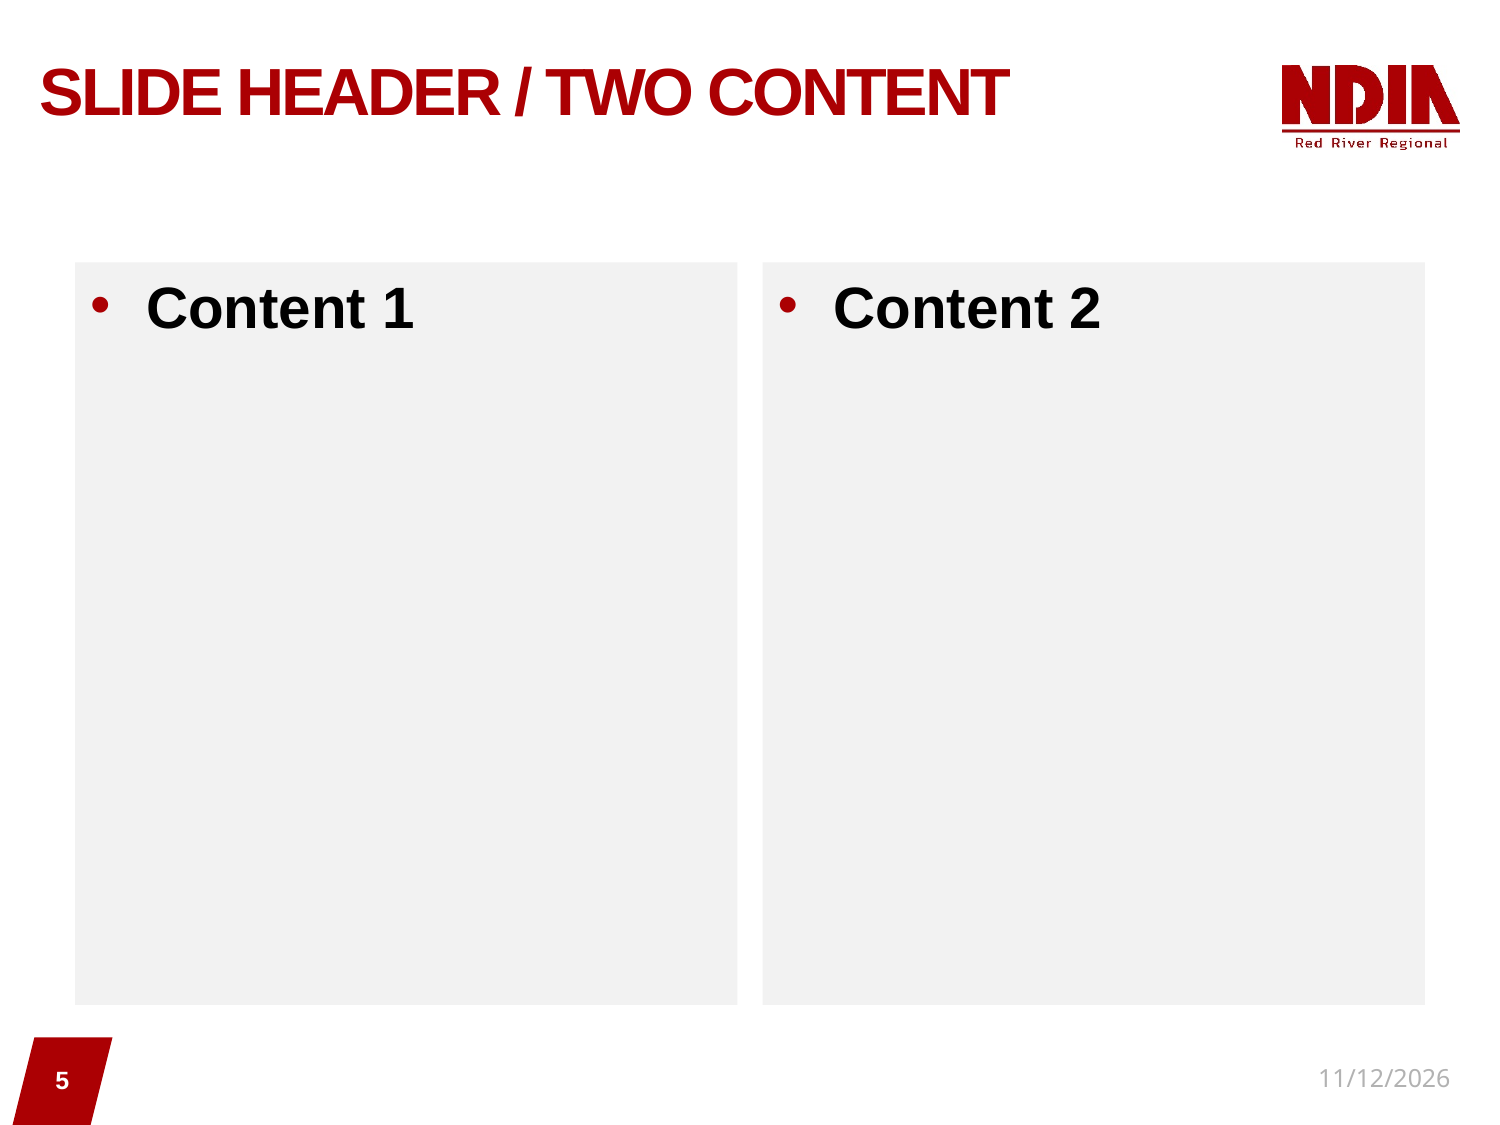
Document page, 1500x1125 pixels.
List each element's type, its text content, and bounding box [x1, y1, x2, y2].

list Content 2 [762, 262, 1425, 1005]
list Content 1 [75, 262, 738, 1005]
title SLIDE HEADER / TWO CONTENT [24, 28, 1263, 150]
slide_number 5 [24, 1050, 100, 1110]
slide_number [1115, 1050, 1466, 1110]
picture [1282, 65, 1460, 150]
